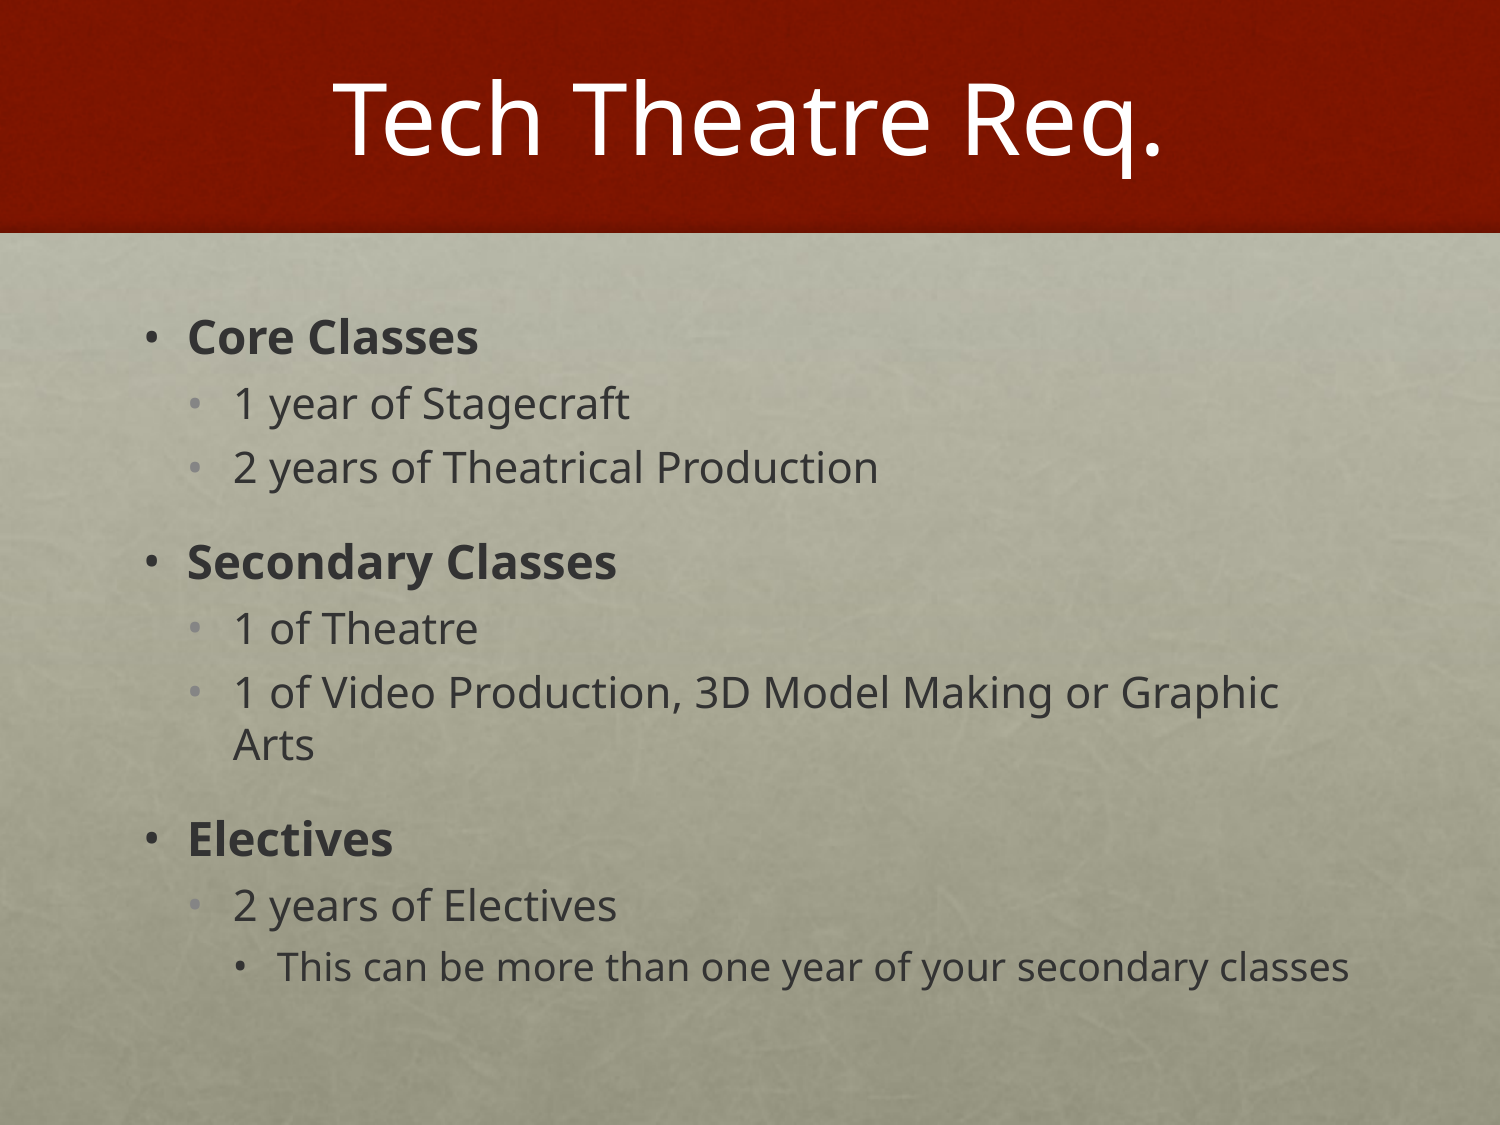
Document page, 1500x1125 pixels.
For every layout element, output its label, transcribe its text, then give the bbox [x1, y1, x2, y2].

title Tech Theatre Req. [127, 10, 1372, 221]
picture [0, 214, 1500, 1125]
list Core Classes 1 year of Stagecraft 2 years of Theatrical Production Secondary Classes 1 of Theatre 1 of Video Production, 3D Model Making or Graphic Arts Electives 2 years of Electives This can be more than one year of your secondary classes [127, 299, 1372, 1005]
